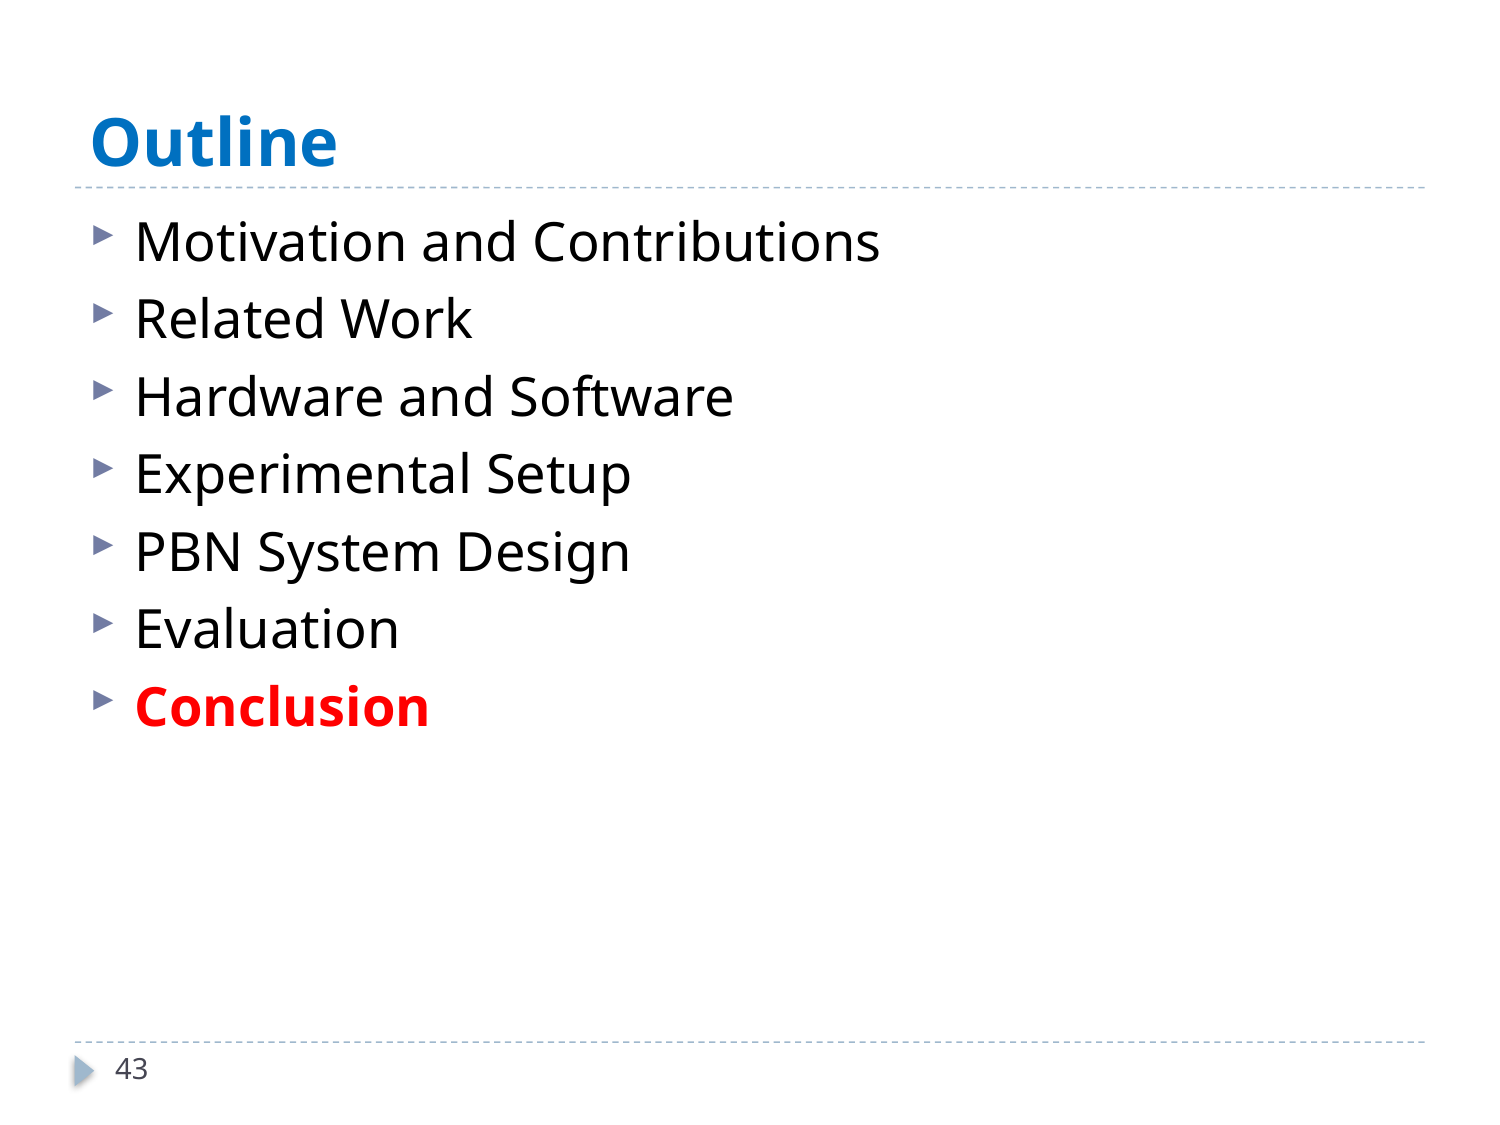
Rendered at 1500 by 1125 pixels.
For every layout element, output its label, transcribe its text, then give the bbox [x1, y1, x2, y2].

slide_number 43 [100, 1042, 426, 1103]
list Motivation and Contributions Related Work Hardware and Software Experimental Setup PBN System Design Evaluation Conclusion [75, 200, 1425, 1010]
title Outline [75, 24, 1425, 188]
